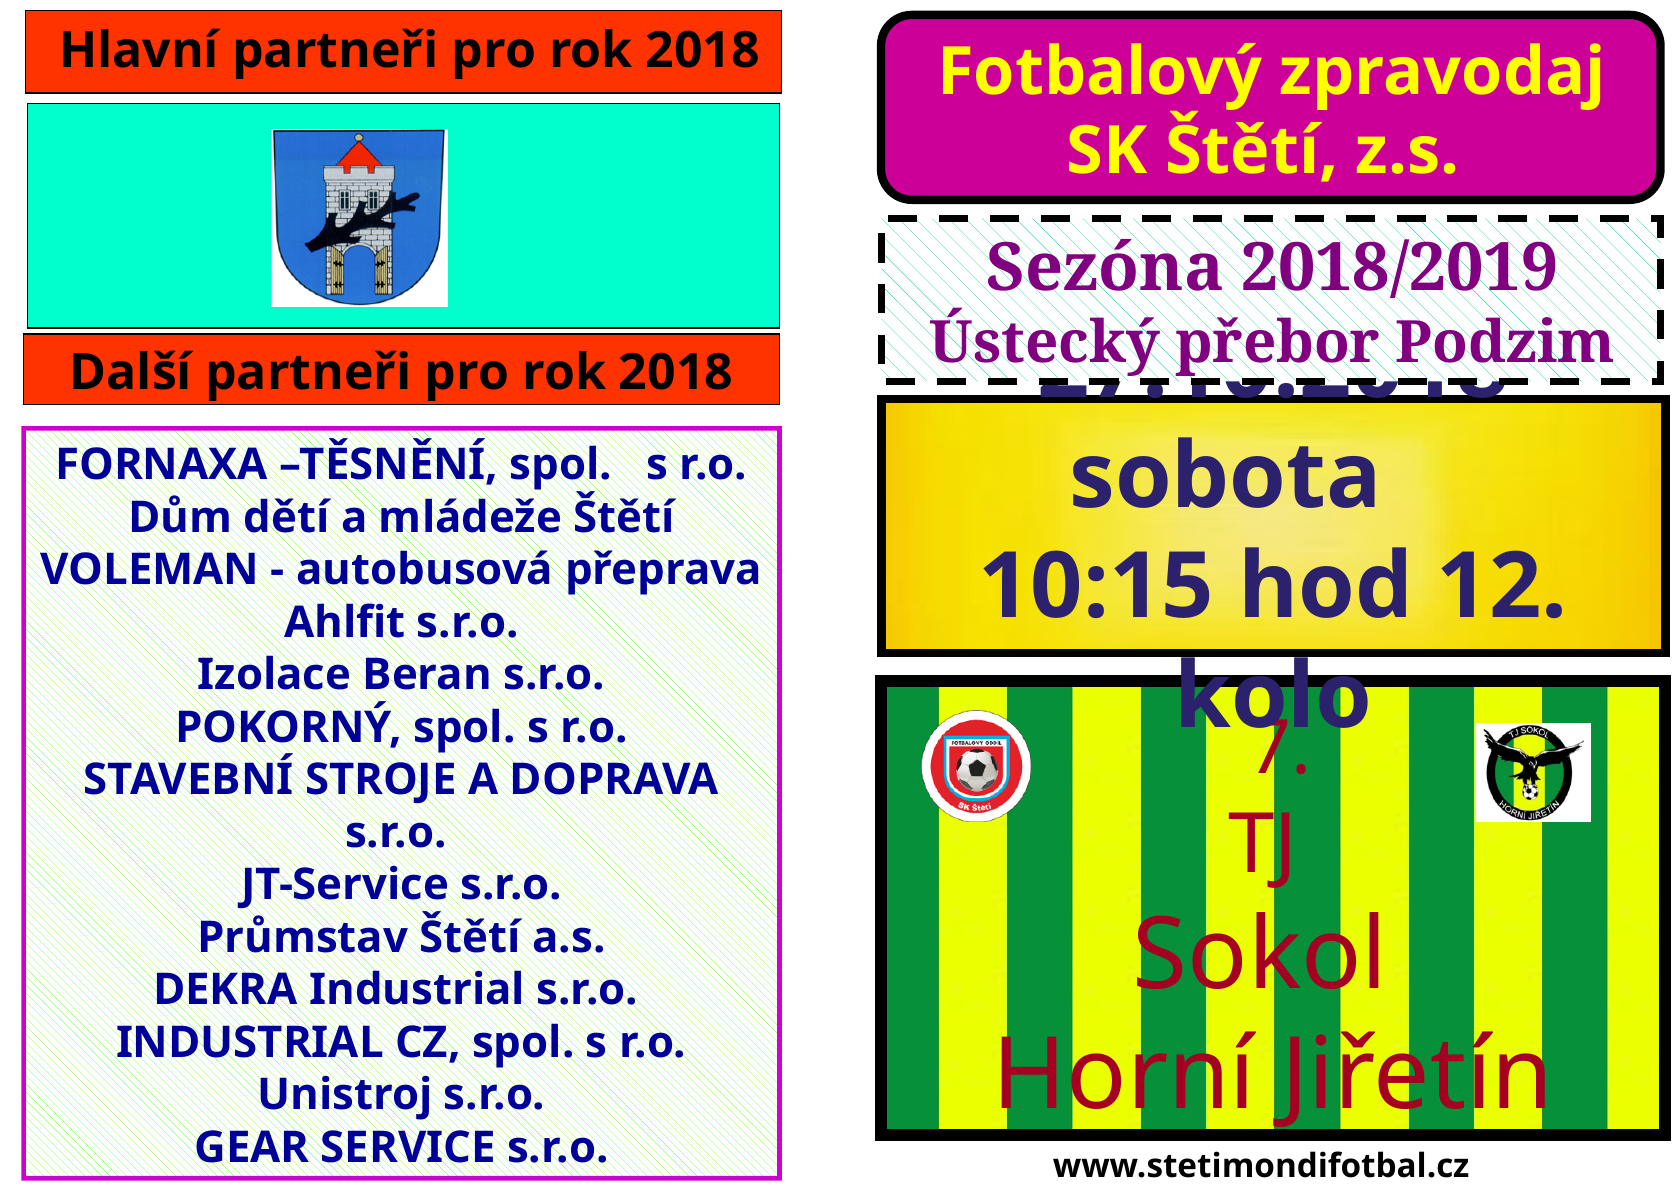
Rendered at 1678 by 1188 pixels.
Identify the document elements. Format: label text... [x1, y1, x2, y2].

text_box FORNAXA –TĚSNĚNÍ, spol. s r.o. Dům dětí a mládeže Štětí VOLEMAN - autobusová přeprava Ahlfit s.r.o. Izolace Beran s.r.o. POKORNÝ, spol. s r.o. STAVEBNÍ STROJE A DOPRAVA s.r.o. JT-Service s.r.o. Průmstav Štětí a.s. DEKRA Industrial s.r.o. INDUSTRIAL CZ, spol. s r.o. Unistroj s.r.o. GEAR SERVICE s.r.o. [23, 428, 780, 1179]
text_box www.stetimondifotbal.cz [885, 1137, 1638, 1188]
text_box Sezóna 2018/2019 Ústecký přebor Podzim [881, 218, 1661, 382]
text_box 7. TJ Sokol Horní Jiřetín [881, 681, 1666, 1135]
picture [1476, 723, 1591, 822]
text_box Fotbalový zpravodaj SK Štětí, z.s. [880, 14, 1661, 200]
text_box Hlavní partneři pro rok 2018 [25, 10, 782, 94]
picture [271, 129, 448, 307]
text_box [27, 103, 780, 329]
picture [921, 710, 1031, 822]
text_box Další partneři pro rok 2018 [23, 333, 780, 405]
text_box 27.10.2018 sobota 10:15 hod 12. kolo [881, 398, 1666, 653]
